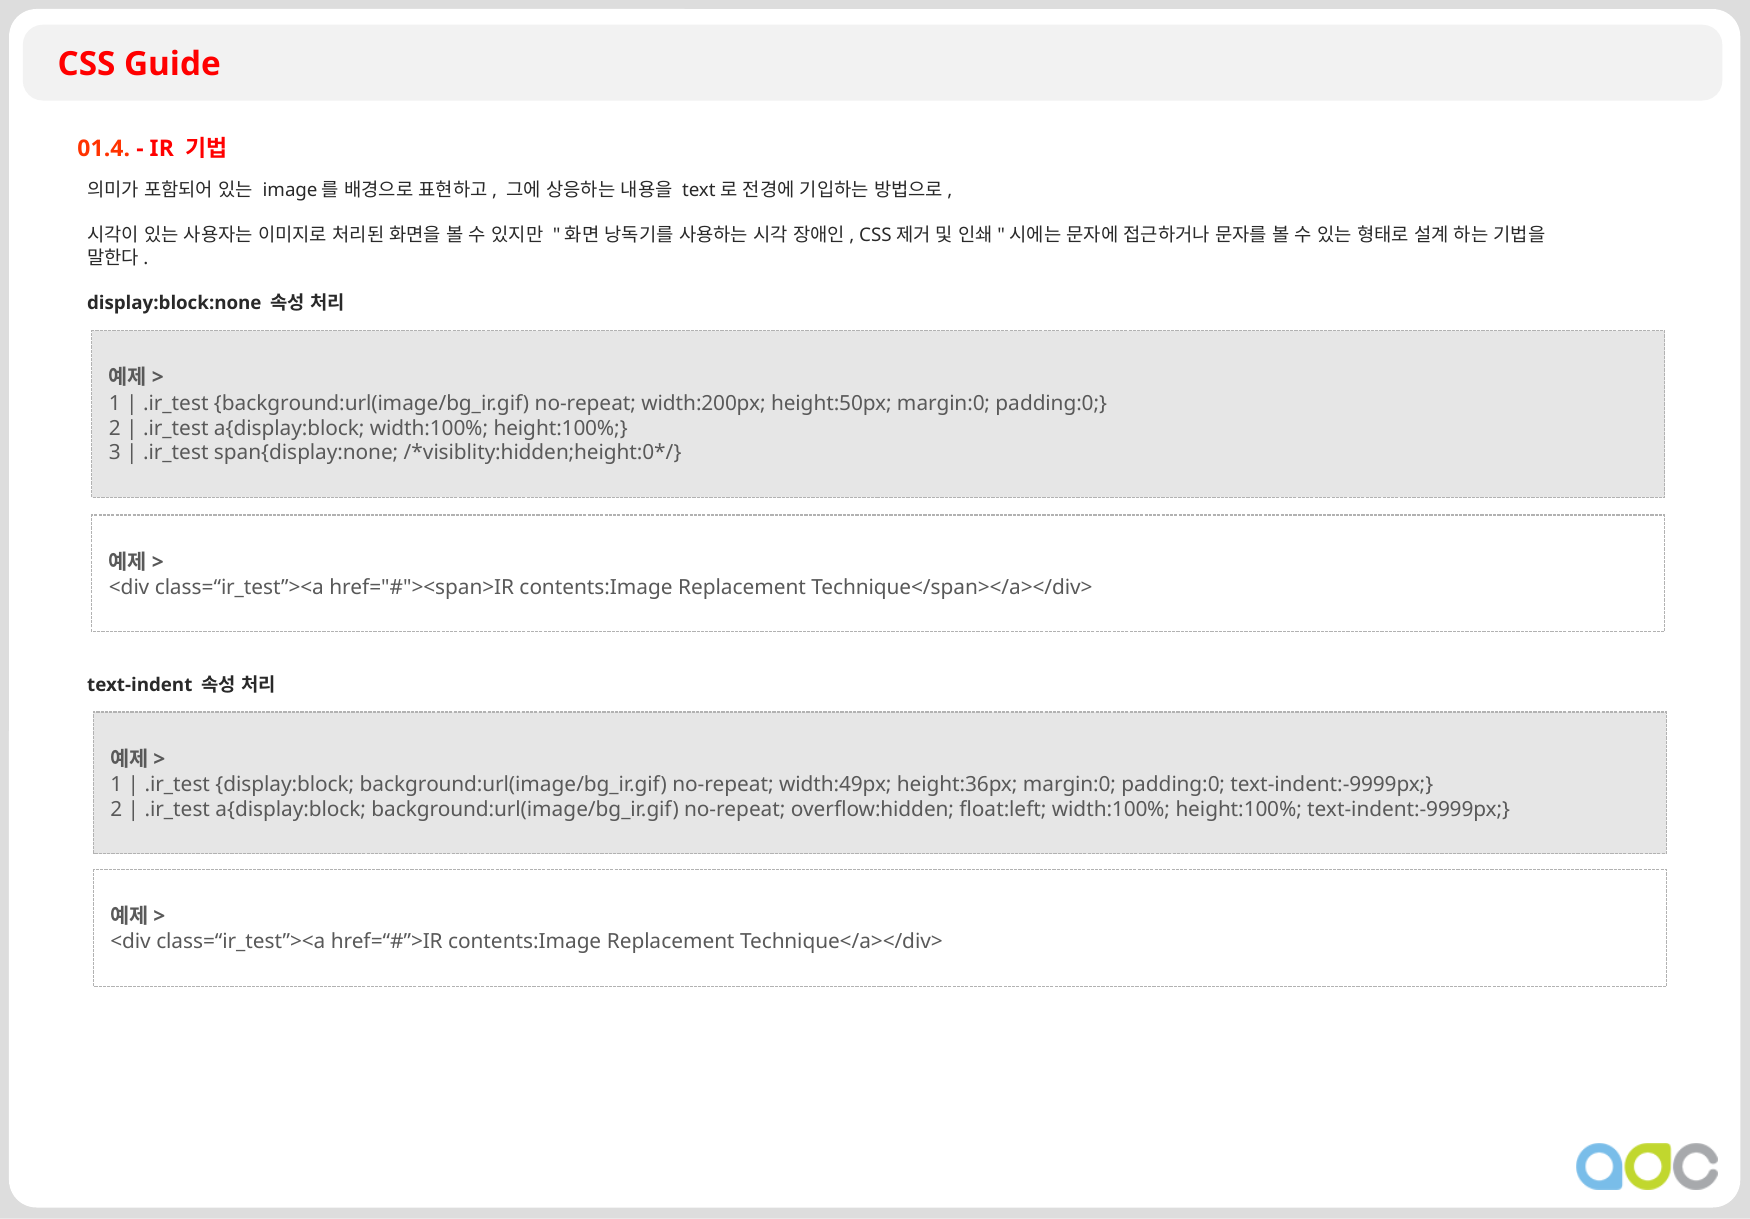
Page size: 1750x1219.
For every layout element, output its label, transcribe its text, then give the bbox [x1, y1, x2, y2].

picture [1576, 1143, 1718, 1190]
text_box 예제> <div class=“ir_test”><a href=“#”>IR contents:Image Replacement Technique</a></div> [93, 869, 1667, 987]
text_box 의미가 포함되어 있는 image를 배경으로 표현하고, 그에 상응하는 내용을 text로 전경에 기입하는 방법으로, 시각이 있는 사용자는 이미지로 처리된 화면을 볼 수 있지만 "화면 낭독기를 사용하는 시각 장애인, CSS제거 및 인쇄"시에는 문자에 접근하거나 문자를 볼 수 있는 형태로 설계 하는 기법을 말한다. display:block:none 속성 처리 text-indent 속성 처리 [72, 170, 1601, 838]
text_box 예제> 1 | .ir_test {background:url(image/bg_ir.gif) no-repeat; width:200px; height:50px; margin:0; padding:0;} 2 | .ir_test a{display:block; width:100%; height:100%;} 3 | .ir_test span{display:none; /*visiblity:hidden;height:0*/} [91, 330, 1665, 498]
text_box 01.4. - IR 기법 [62, 125, 244, 168]
text_box 예제> <div class=“ir_test”><a href="#"><span>IR contents:Image Replacement Technique</span></a></div> [91, 515, 1665, 632]
text_box 예제> 1 | .ir_test {display:block; background:url(image/bg_ir.gif) no-repeat; width:49px; height:36px; margin:0; padding:0; text-indent:-9999px;} 2 | .ir_test a{display:block; background:url(image/bg_ir.gif) no-repeat; overflow:hidden; float:left; width:100%; height:100%; text-indent:-9999px;} [93, 711, 1667, 854]
text_box CSS Guide [42, 34, 236, 89]
